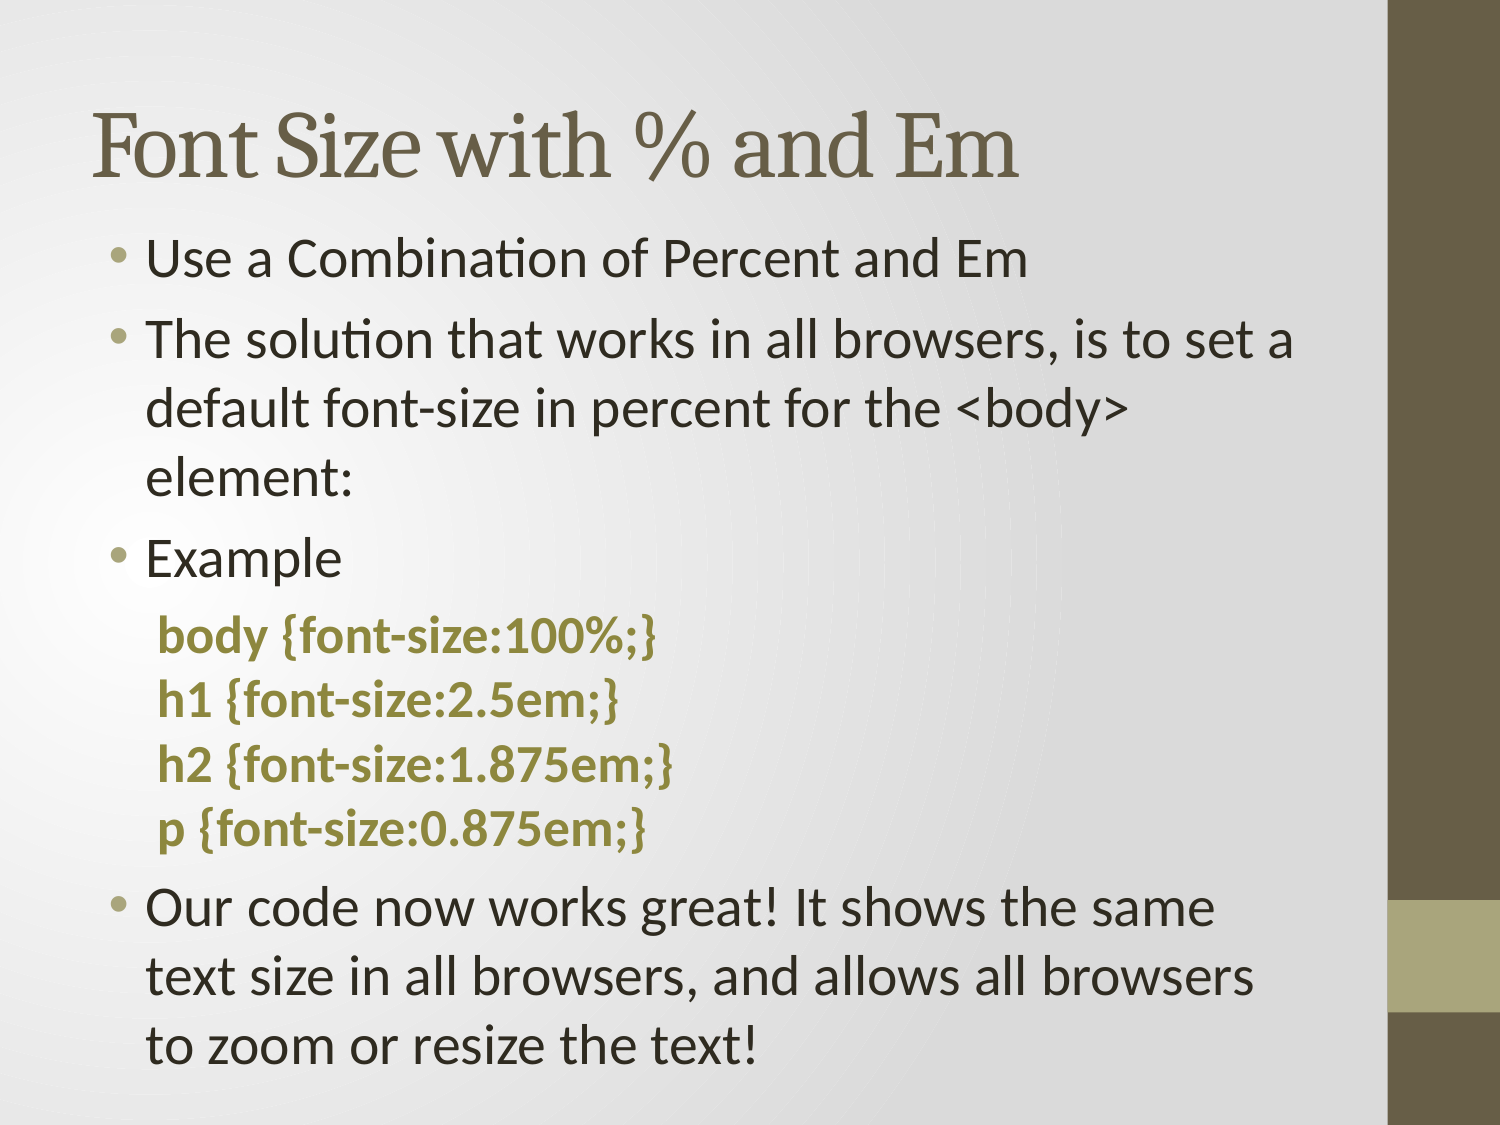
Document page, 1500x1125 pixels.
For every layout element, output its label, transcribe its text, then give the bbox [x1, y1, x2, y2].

title Font Size with % and Em [75, 45, 1325, 212]
list Use a Combination of Percent and Em The solution that works in all browsers, is to set a default font-size in percent for the <body> element: Example body {font-size:100%;} h1 {font-size:2.5em;} h2 {font-size:1.875em;} p {font-size:0.875em;} Our code now works great! It shows the same text size in all browsers, and allows all browsers to zoom or resize the text! [75, 212, 1325, 1088]
